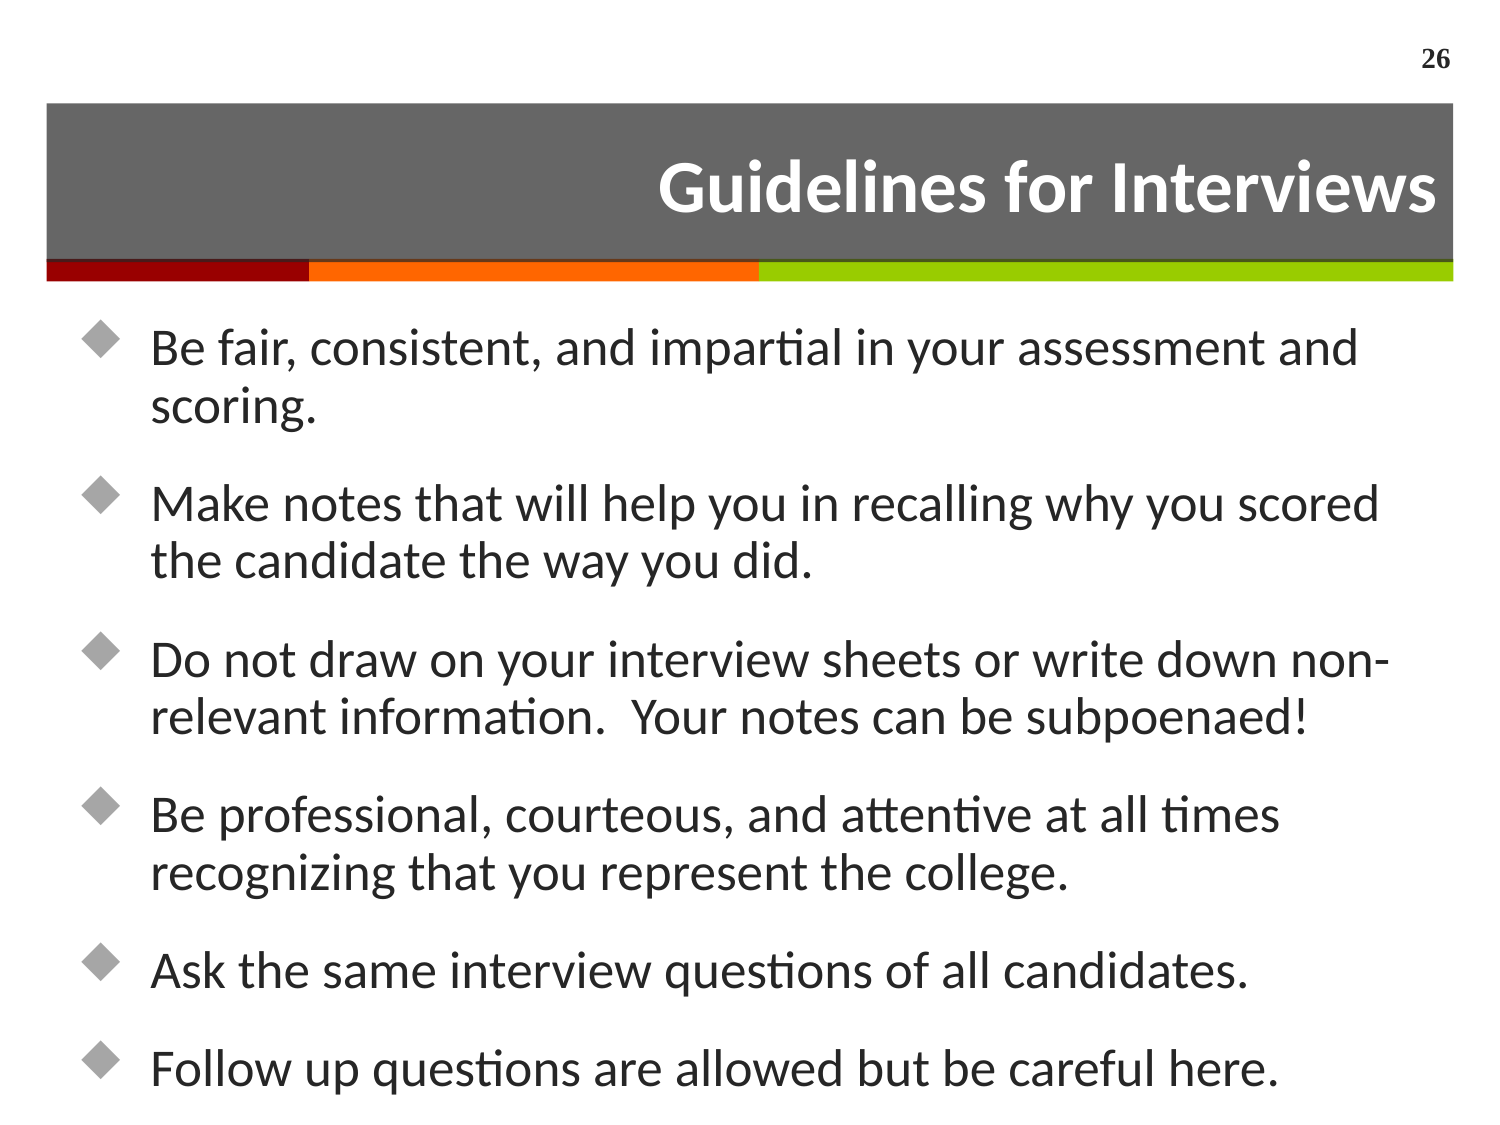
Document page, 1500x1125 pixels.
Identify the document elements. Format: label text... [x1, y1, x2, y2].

slide_number 26 [1362, 27, 1466, 87]
title Guidelines for Interviews [46, 103, 1454, 263]
list Be fair, consistent, and impartial in your assessment and scoring. Make notes that will help you in recalling why you scored the candidate the way you did. Do not draw on your interview sheets or write down non-relevant information. Your notes can be subpoenaed! Be professional, courteous, and attentive at all times recognizing that you represent the college. Ask the same interview questions of all candidates. Follow up questions are allowed but be careful here. [62, 312, 1450, 1113]
